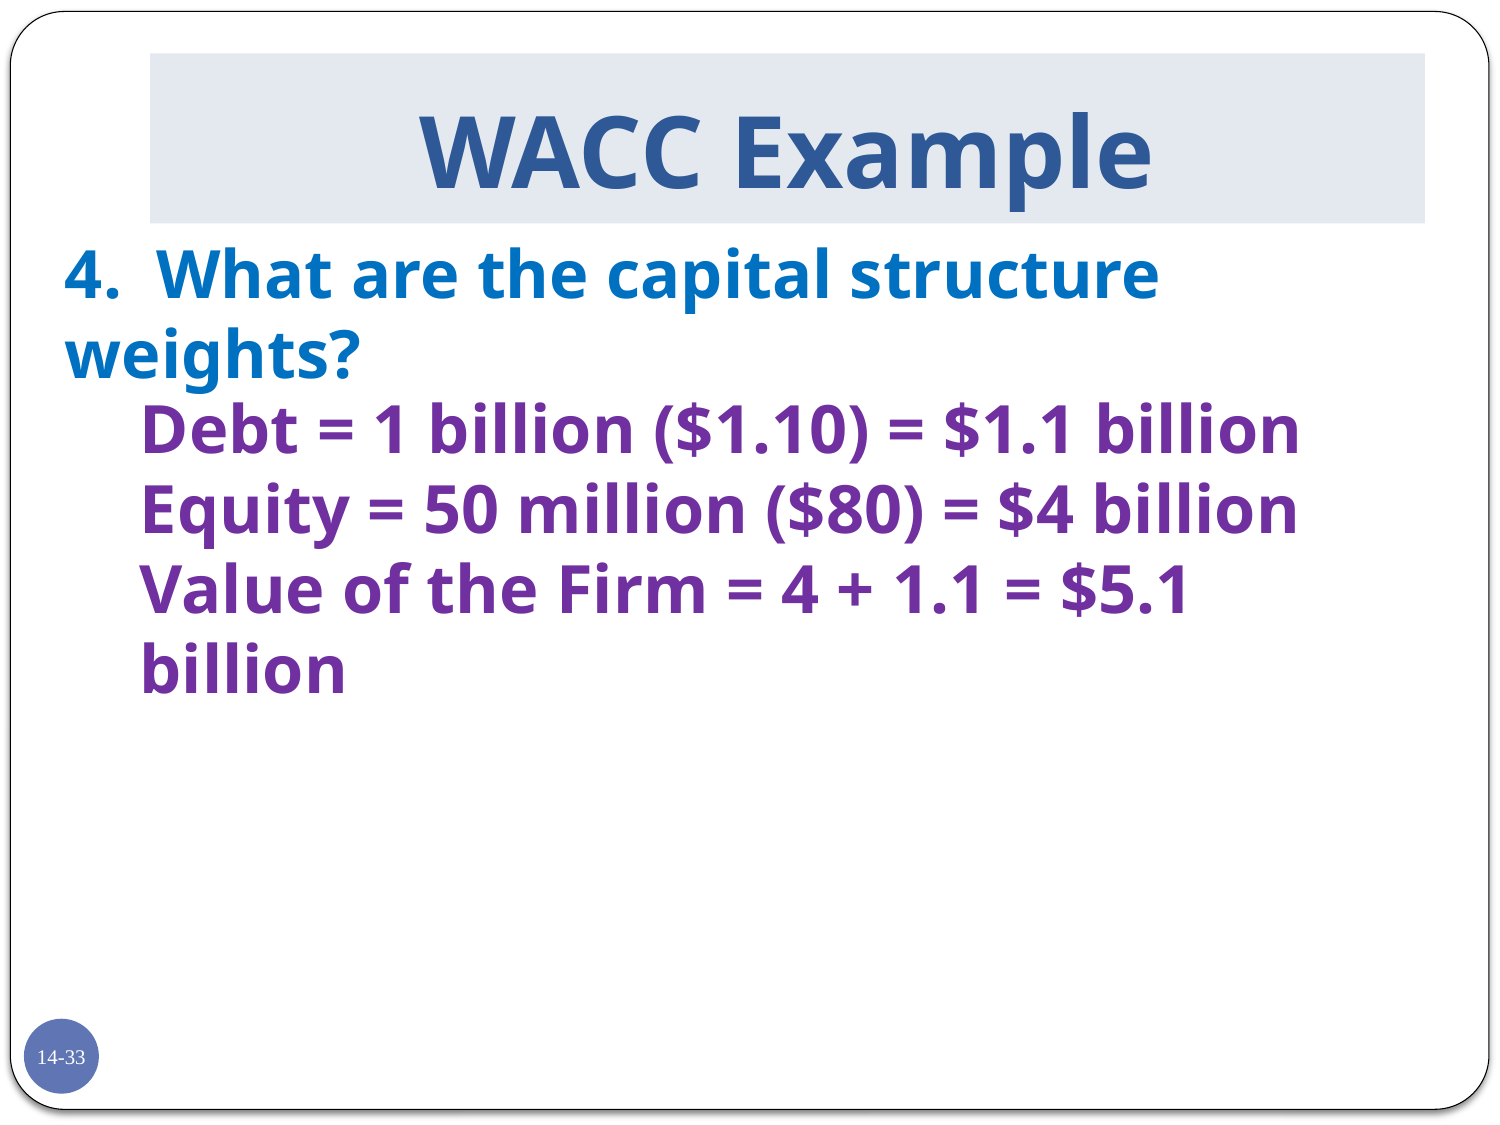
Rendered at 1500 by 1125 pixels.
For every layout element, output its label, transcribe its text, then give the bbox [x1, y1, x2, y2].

text_box Debt = 1 billion ($1.10) = $1.1 billion Equity = 50 million ($80) = $4 billion Value of the Firm = 4 + 1.1 = $5.1 billion [50, 299, 1425, 715]
text_box 4. What are the capital structure weights? [49, 224, 1475, 400]
title WACC Example [149, 53, 1426, 224]
